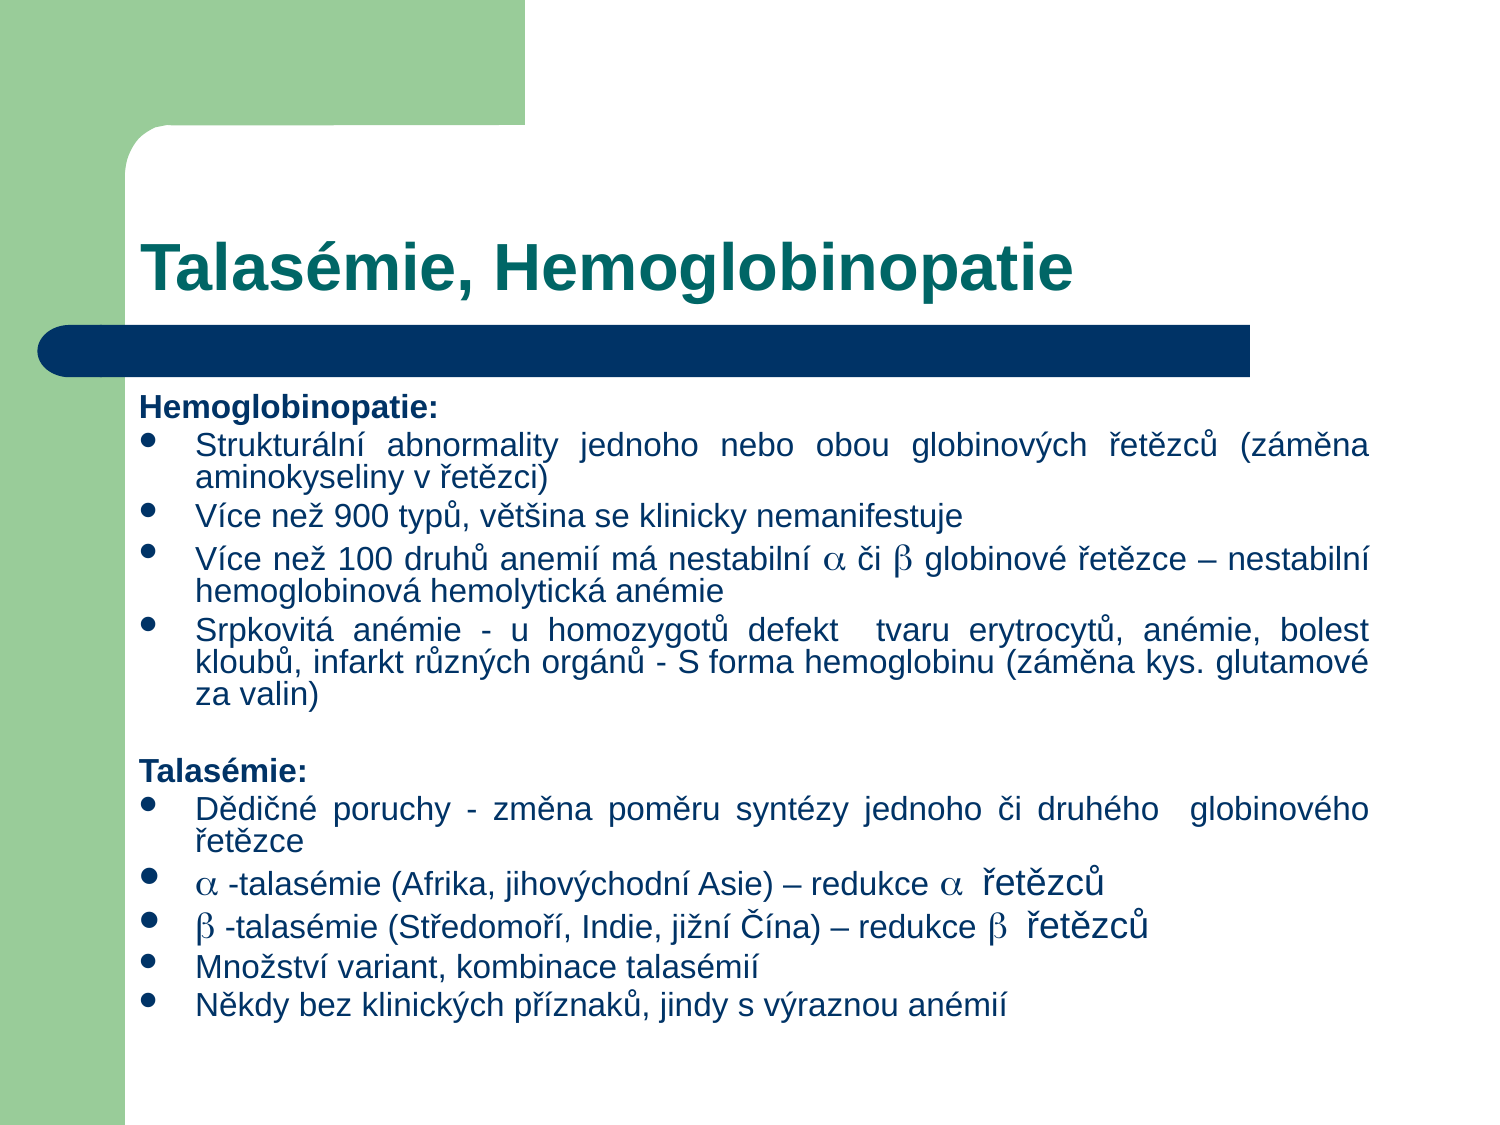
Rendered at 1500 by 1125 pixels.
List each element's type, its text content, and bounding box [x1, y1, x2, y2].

list Hemoglobinopatie: Strukturální abnormality jednoho nebo obou globinových řetězců (záměna aminokyseliny v řetězci) Více než 900 typů, většina se klinicky nemanifestuje Více než 100 druhů anemií má nestabilní a či b globinové řetězce – nestabilní hemoglobinová hemolytická anémie Srpkovitá anémie - u homozygotů defekt tvaru erytrocytů, anémie, bolest kloubů, infarkt různých orgánů - S forma hemoglobinu (záměna kys. glutamové za valin) Talasémie: Dědičné poruchy - změna poměru syntézy jednoho či druhého globinového řetězce a -talasémie (Afrika, jihovýchodní Asie) – redukce a řetězců b -talasémie (Středomoří, Indie, jižní Čína) – redukce b řetězců Množství variant, kombinace talasémií Někdy bez klinických příznaků, jindy s výraznou anémií [123, 385, 1386, 1125]
title Talasémie, Hemoglobinopatie [125, 125, 1425, 313]
